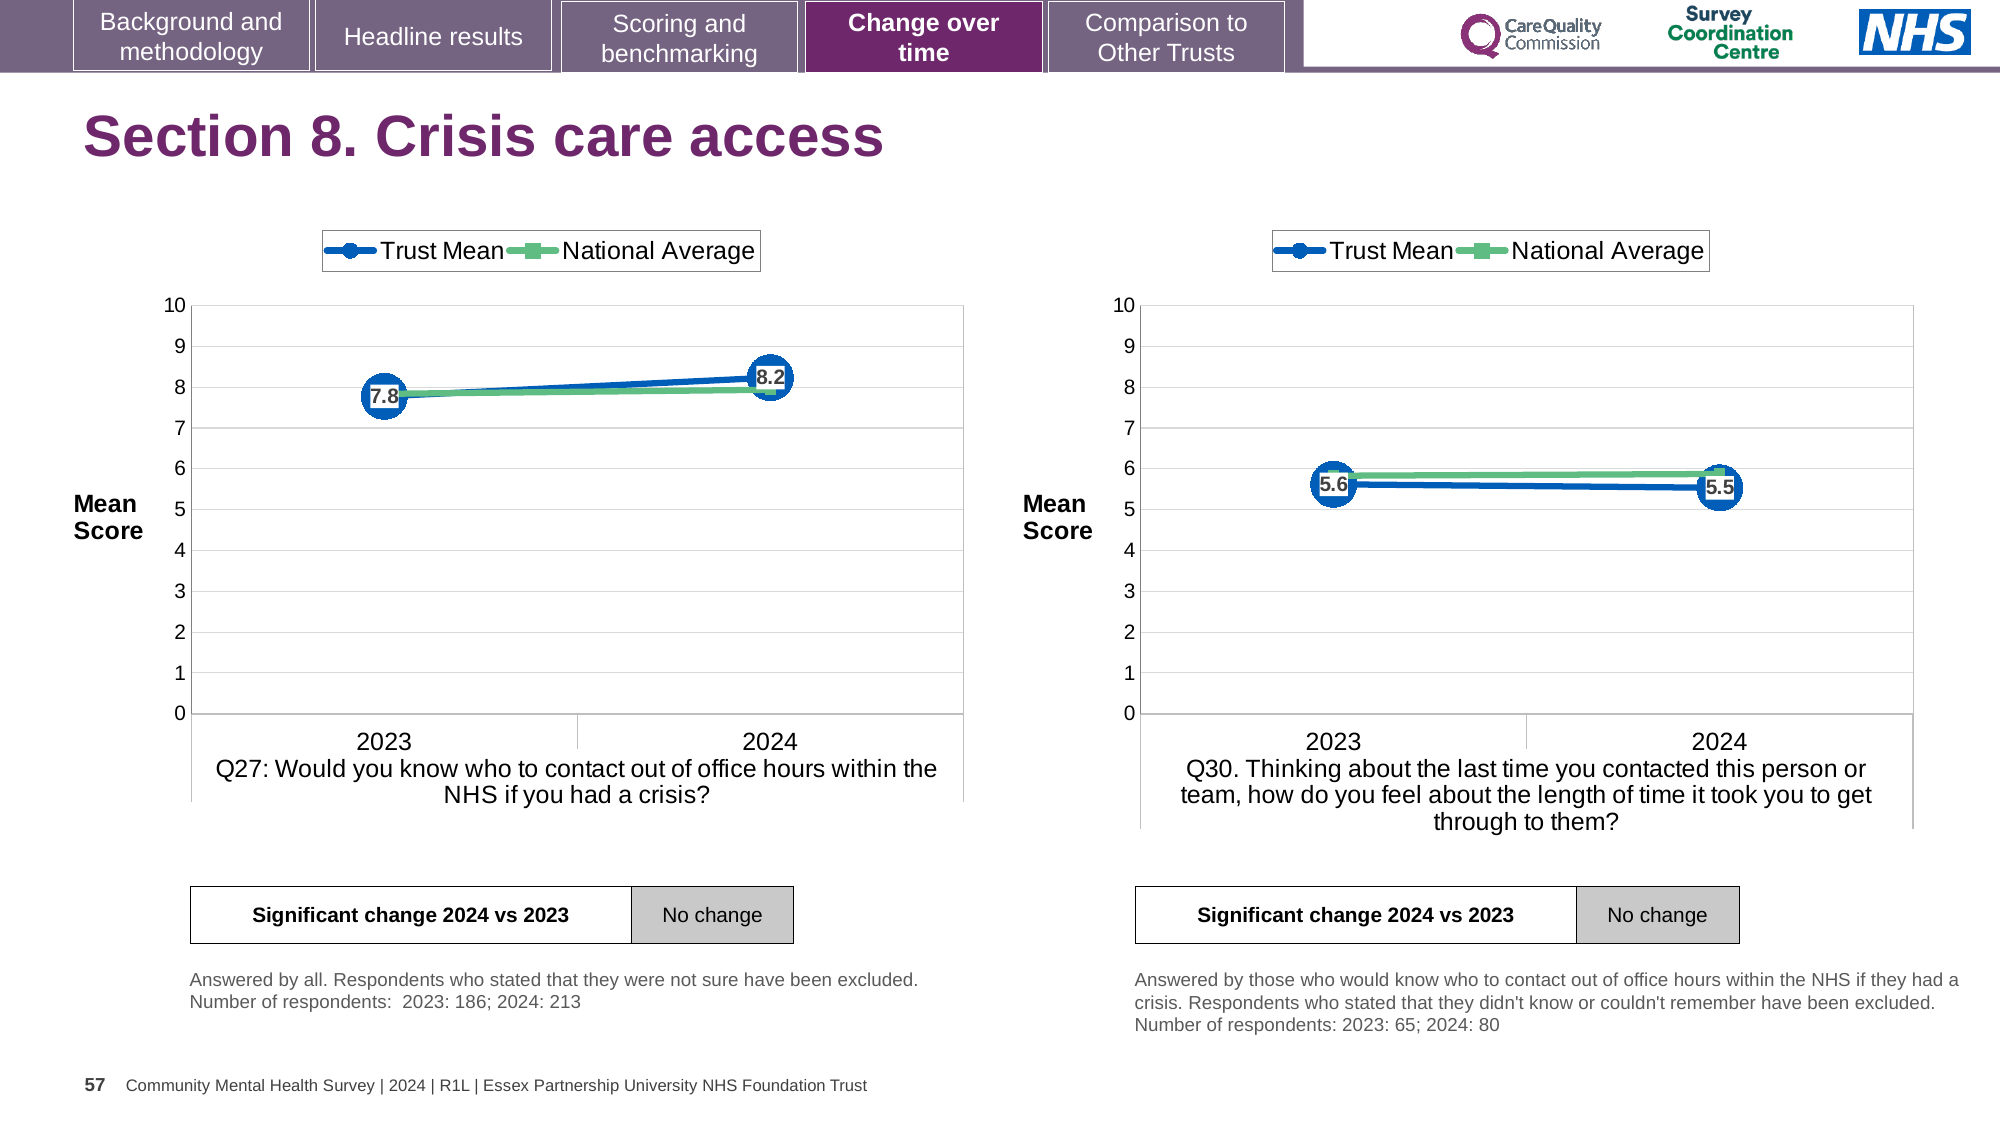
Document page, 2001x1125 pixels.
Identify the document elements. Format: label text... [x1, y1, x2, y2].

table_header Significant change 2024 vs 2023 [191, 887, 631, 943]
picture [1666, 3, 1794, 61]
table_header No change [632, 887, 793, 943]
chart [1018, 228, 1916, 858]
text_box 57 [84, 1065, 122, 1125]
table_header No change [1577, 887, 1739, 943]
title Section 8. Crisis care access [68, 83, 1942, 191]
chart [68, 228, 966, 858]
table_header Significant change 2024 vs 2023 [1136, 887, 1576, 943]
text_box Answered by all. Respondents who stated that they were not sure have been excluded. Number of respondents: 2023: 186; 2024: 213 [174, 959, 1039, 1020]
picture [1460, 13, 1602, 59]
text_box Answered by those who would know who to contact out of office hours within the NHS if they had a crisis. Respondents who stated that they didn't know or couldn't remember have been excluded. Number of respondents: 2023: 65; 2024: 80 [1119, 960, 1984, 1066]
picture [1859, 9, 1971, 55]
